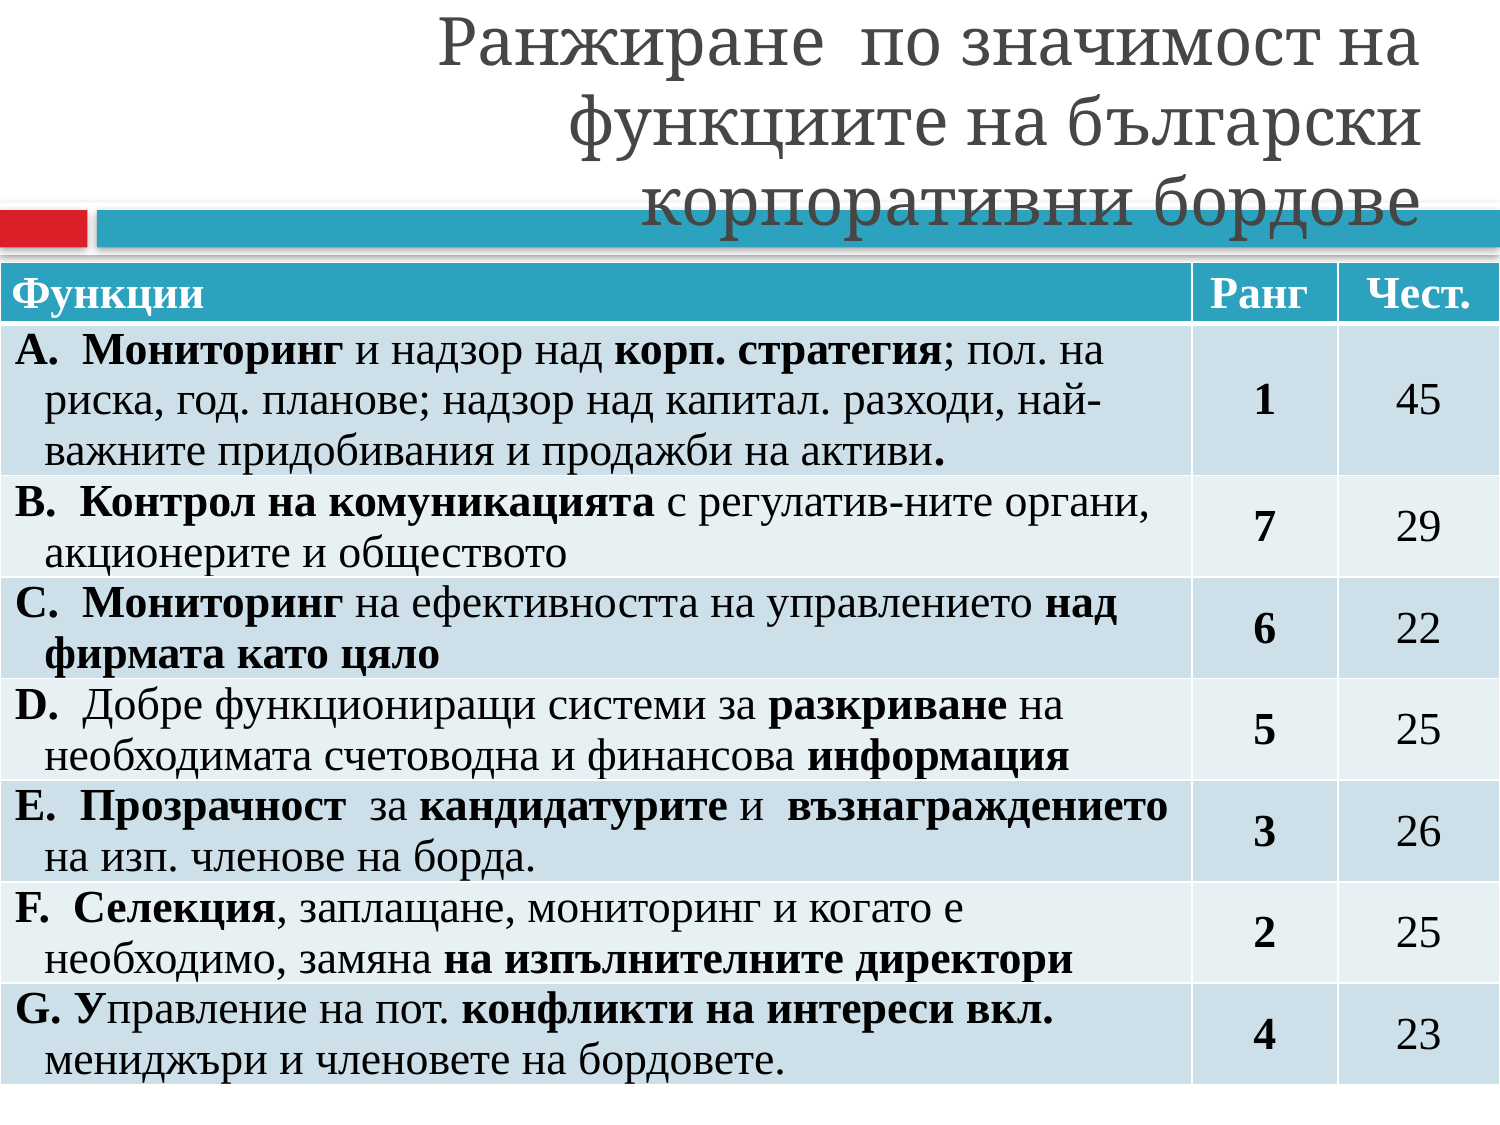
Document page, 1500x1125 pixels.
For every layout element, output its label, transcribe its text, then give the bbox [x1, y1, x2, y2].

table_header Чест. [1339, 263, 1499, 321]
table_cell 29 [1339, 476, 1499, 576]
table_cell 4 [1193, 984, 1337, 1084]
table_cell 5 [1193, 679, 1337, 779]
table_cell E. Прозрачност за кандидатурите и възнаграждението на изп. членове на борда. [1, 781, 1191, 881]
table_header Функции [1, 263, 1191, 321]
table_cell 22 [1339, 578, 1499, 678]
table_cell 23 [1339, 984, 1499, 1084]
table_cell 2 [1193, 883, 1337, 982]
table_cell 7 [1193, 476, 1337, 576]
table_cell 6 [1193, 578, 1337, 678]
table_cell 26 [1339, 781, 1499, 881]
table_cell A. Мониторинг и надзор над корп. стратегия; пол. на риска, год. планове; надзор над капитал. разходи, най-важните придобивания и продажби на активи. [1, 326, 1191, 475]
table_cell 25 [1339, 883, 1499, 982]
table_cell 25 [1339, 679, 1499, 779]
table_cell D. Добре функциониращи системи за разкриване на необходимата счетоводна и финансова информация [1, 679, 1191, 779]
table_cell G. Управление на пот. конфликти на интереси вкл. мениджъри и членовете на бордовете. [1, 984, 1191, 1084]
title Ранжиране по значимост на функциите на български корпоративни бордове [100, 37, 1438, 200]
table_cell F. Селекция, заплащане, мониторинг и когато е необходимо, замяна на изпълнителните директори [1, 883, 1191, 982]
table_cell 3 [1193, 781, 1337, 881]
table_cell 1 [1193, 326, 1337, 475]
table_cell B. Контрол на комуникацията с регулатив-ните органи, акционерите и обществото [1, 476, 1191, 576]
table_cell C. Мониторинг на ефективността на управлението над фирмата като цяло [1, 578, 1191, 678]
table_cell 45 [1339, 326, 1499, 475]
table_header Ранг [1193, 263, 1337, 321]
